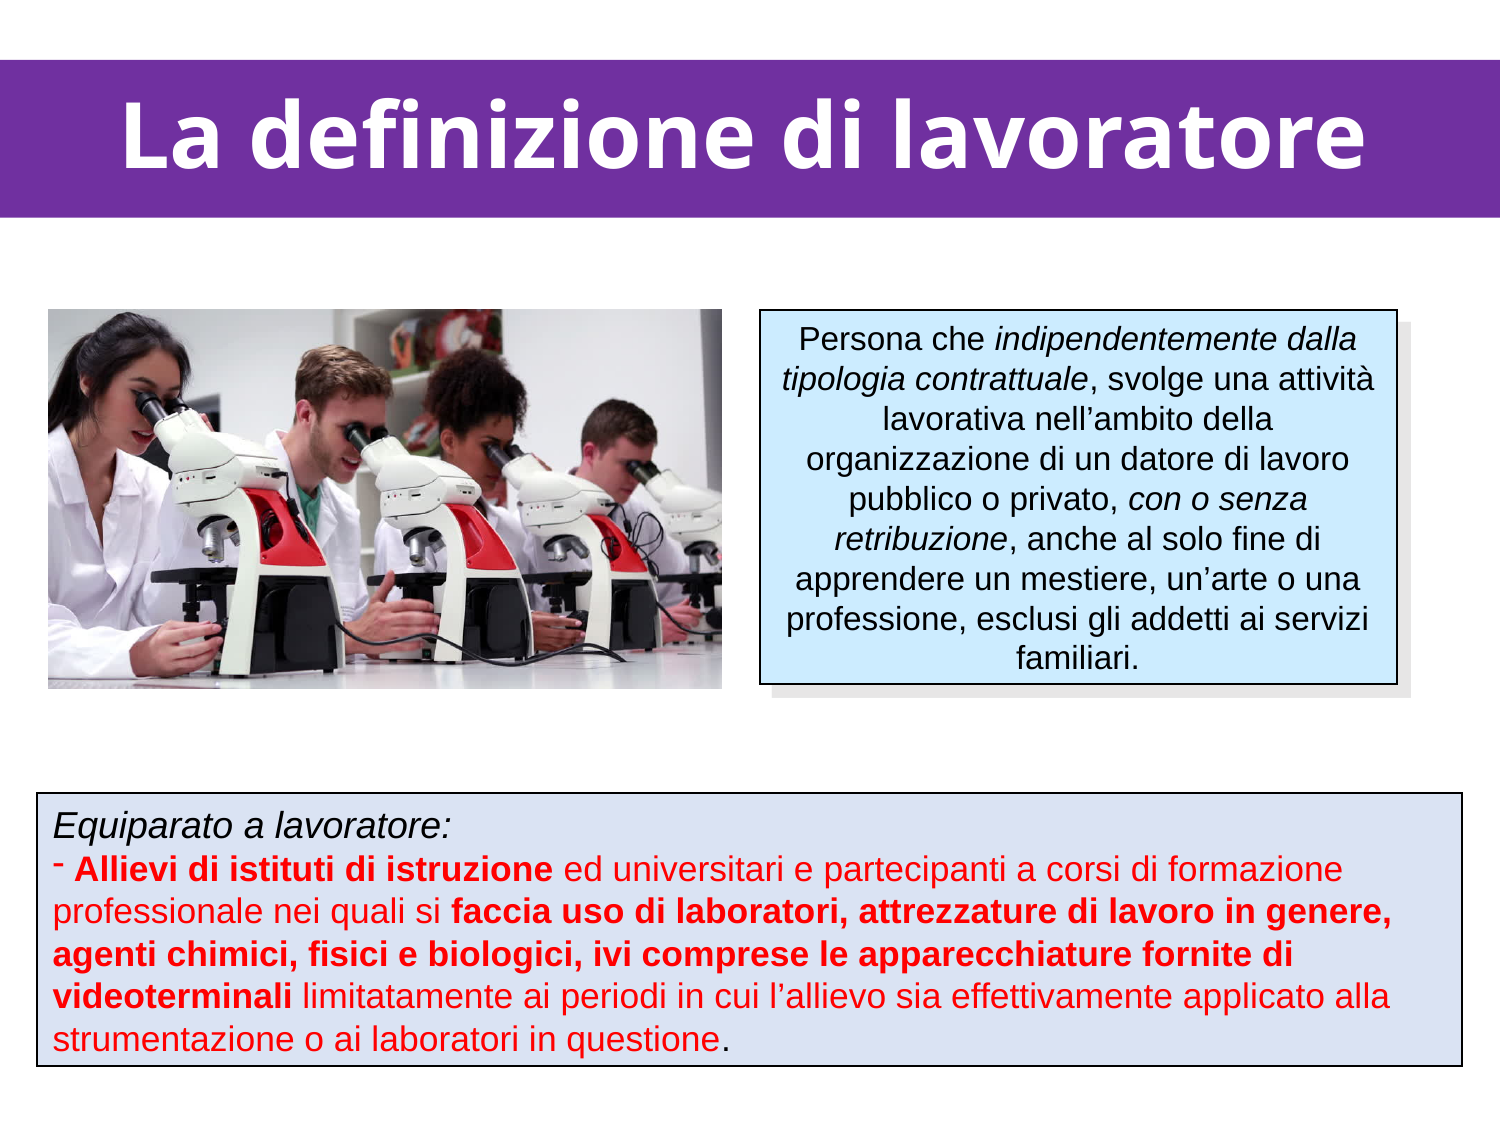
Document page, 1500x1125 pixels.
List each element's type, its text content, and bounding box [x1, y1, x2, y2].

text_box [0, 59, 1500, 219]
text_box Persona che indipendentemente dalla tipologia contrattuale, svolge una attività lavorativa nell’ambito della organizzazione di un datore di lavoro pubblico o privato, con o senza retribuzione, anche al solo fine di apprendere un mestiere, un’arte o una professione, esclusi gli addetti ai servizi familiari. [759, 309, 1397, 685]
picture [48, 309, 722, 689]
text_box Equiparato a lavoratore: Allievi di istituti di istruzione ed universitari e partecipanti a corsi di formazione professionale nei quali si faccia uso di laboratori, attrezzature di lavoro in genere, agenti chimici, fisici e biologici, ivi comprese le apparecchiature fornite di videoterminali limitatamente ai periodi in cui l’allievo sia effettivamente applicato alla strumentazione o ai laboratori in questione. [37, 793, 1463, 1067]
title La definizione di lavoratore [103, 59, 1397, 218]
